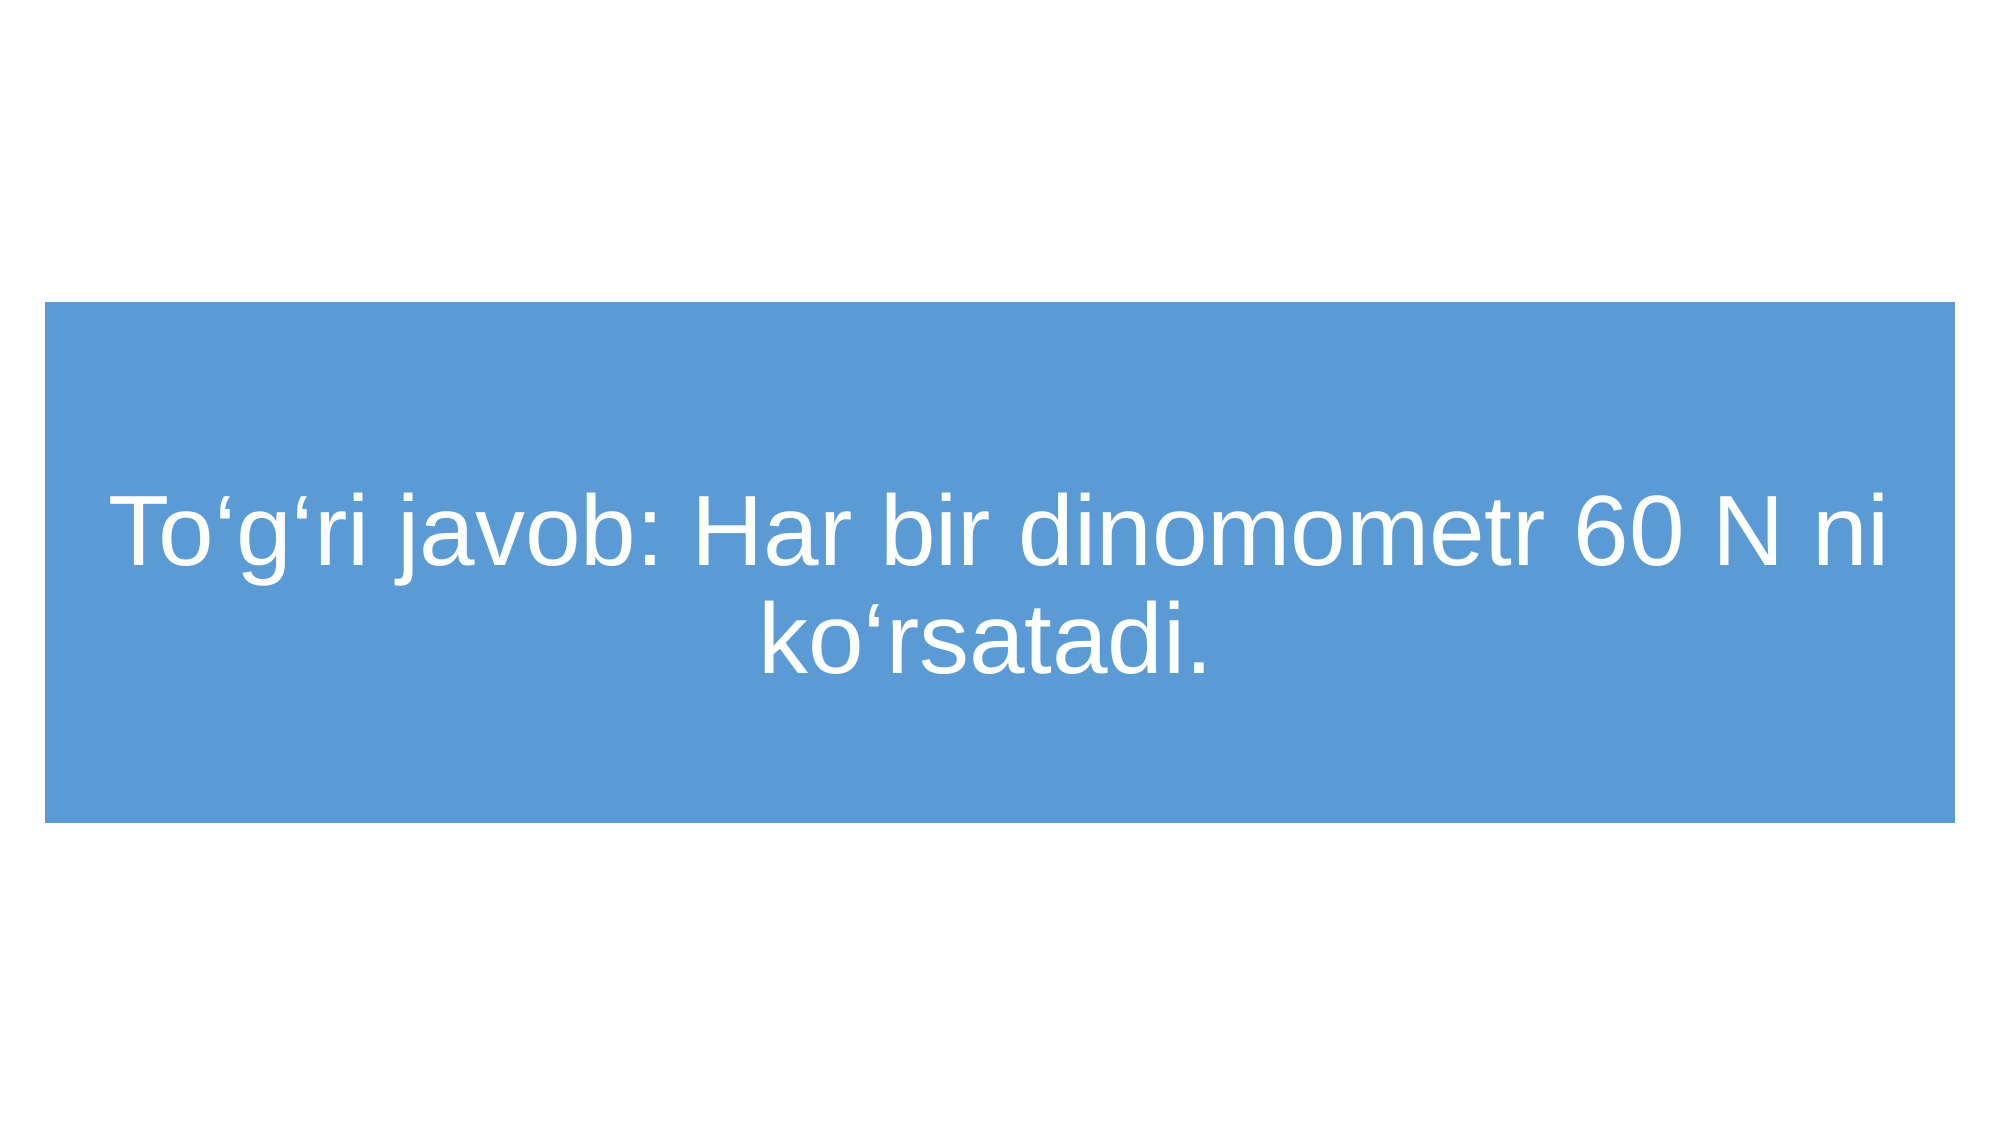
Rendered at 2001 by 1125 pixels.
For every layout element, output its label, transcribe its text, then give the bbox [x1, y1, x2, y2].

list To‘g‘ri javob: Har bir dinomometr 60 N ni ko‘rsatadi. [42, 299, 1958, 826]
